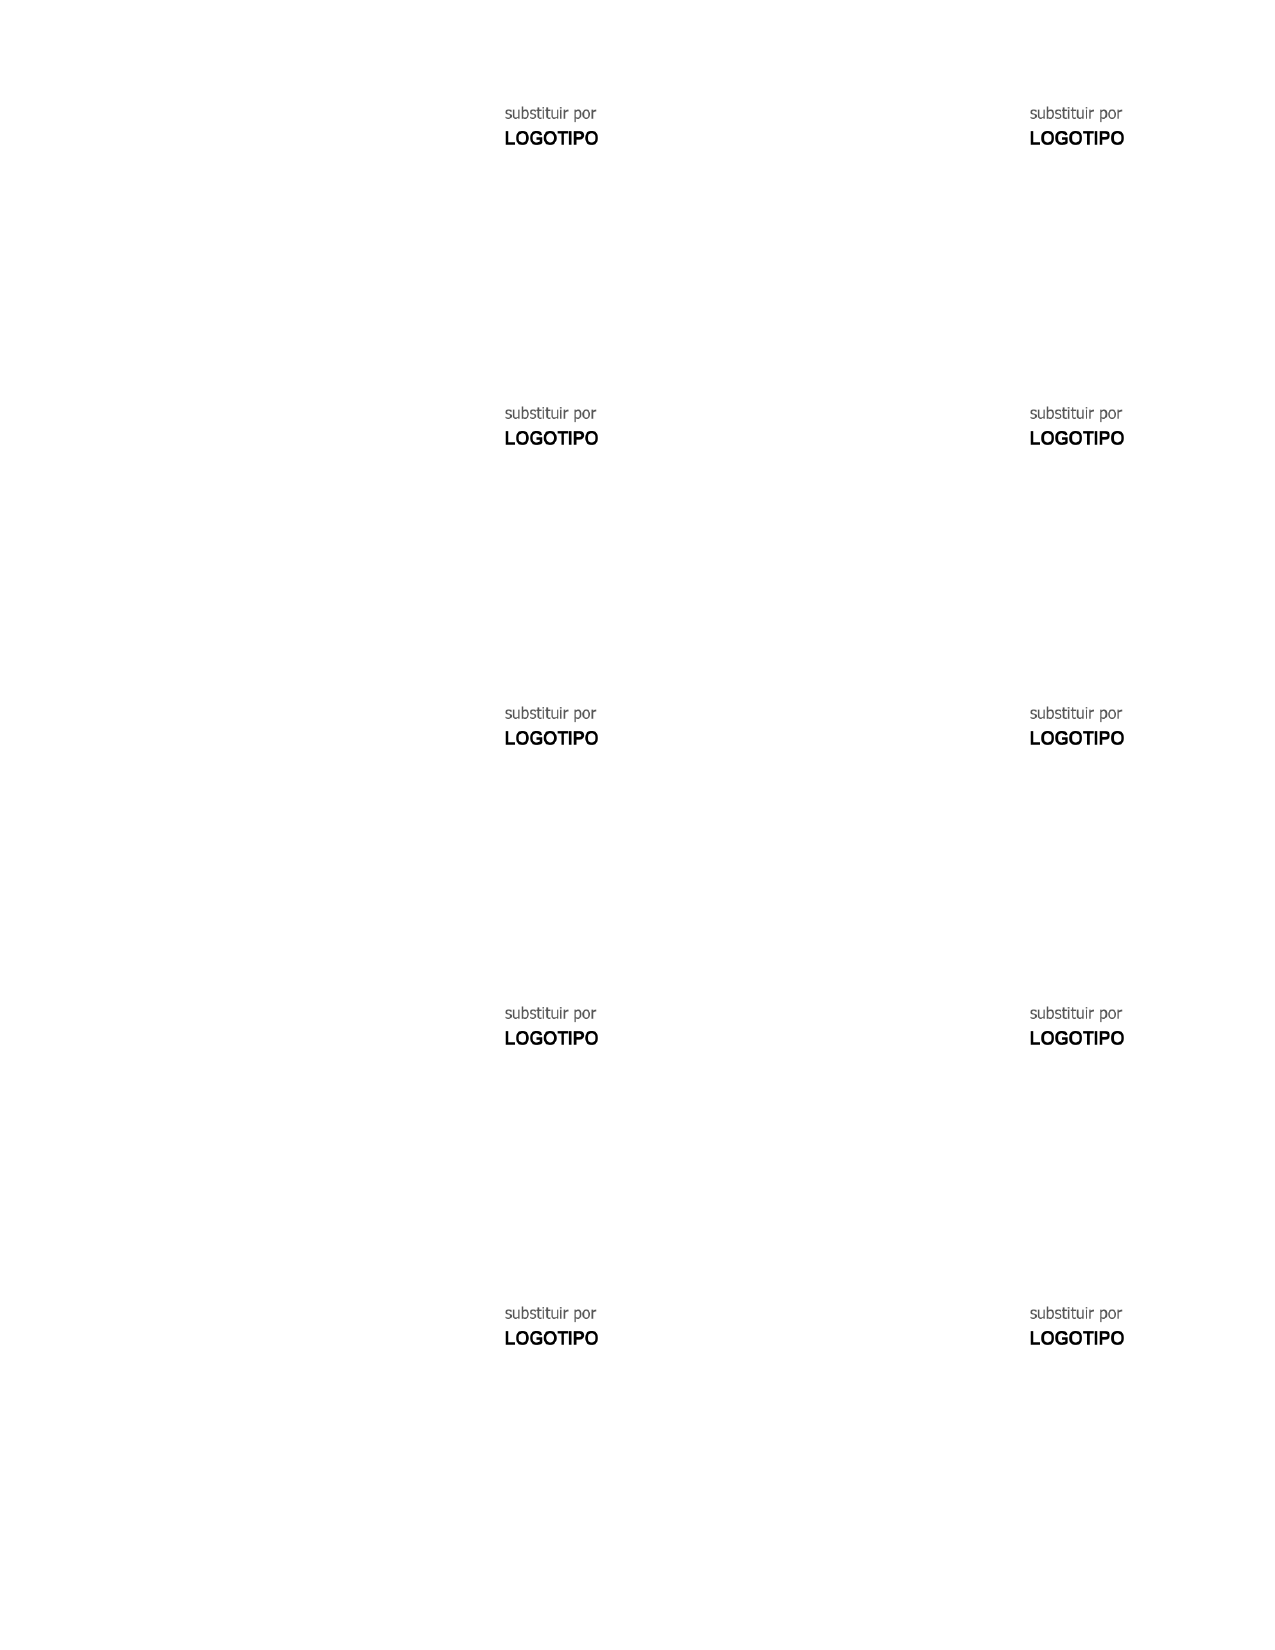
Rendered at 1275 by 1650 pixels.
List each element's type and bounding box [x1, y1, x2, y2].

picture [1028, 405, 1126, 449]
picture [503, 105, 600, 149]
picture [1028, 1305, 1126, 1349]
picture [503, 705, 600, 749]
picture [1028, 705, 1126, 749]
picture [503, 1305, 600, 1349]
picture [503, 405, 600, 449]
picture [503, 1005, 600, 1049]
picture [1028, 105, 1126, 149]
picture [1028, 1005, 1126, 1049]
